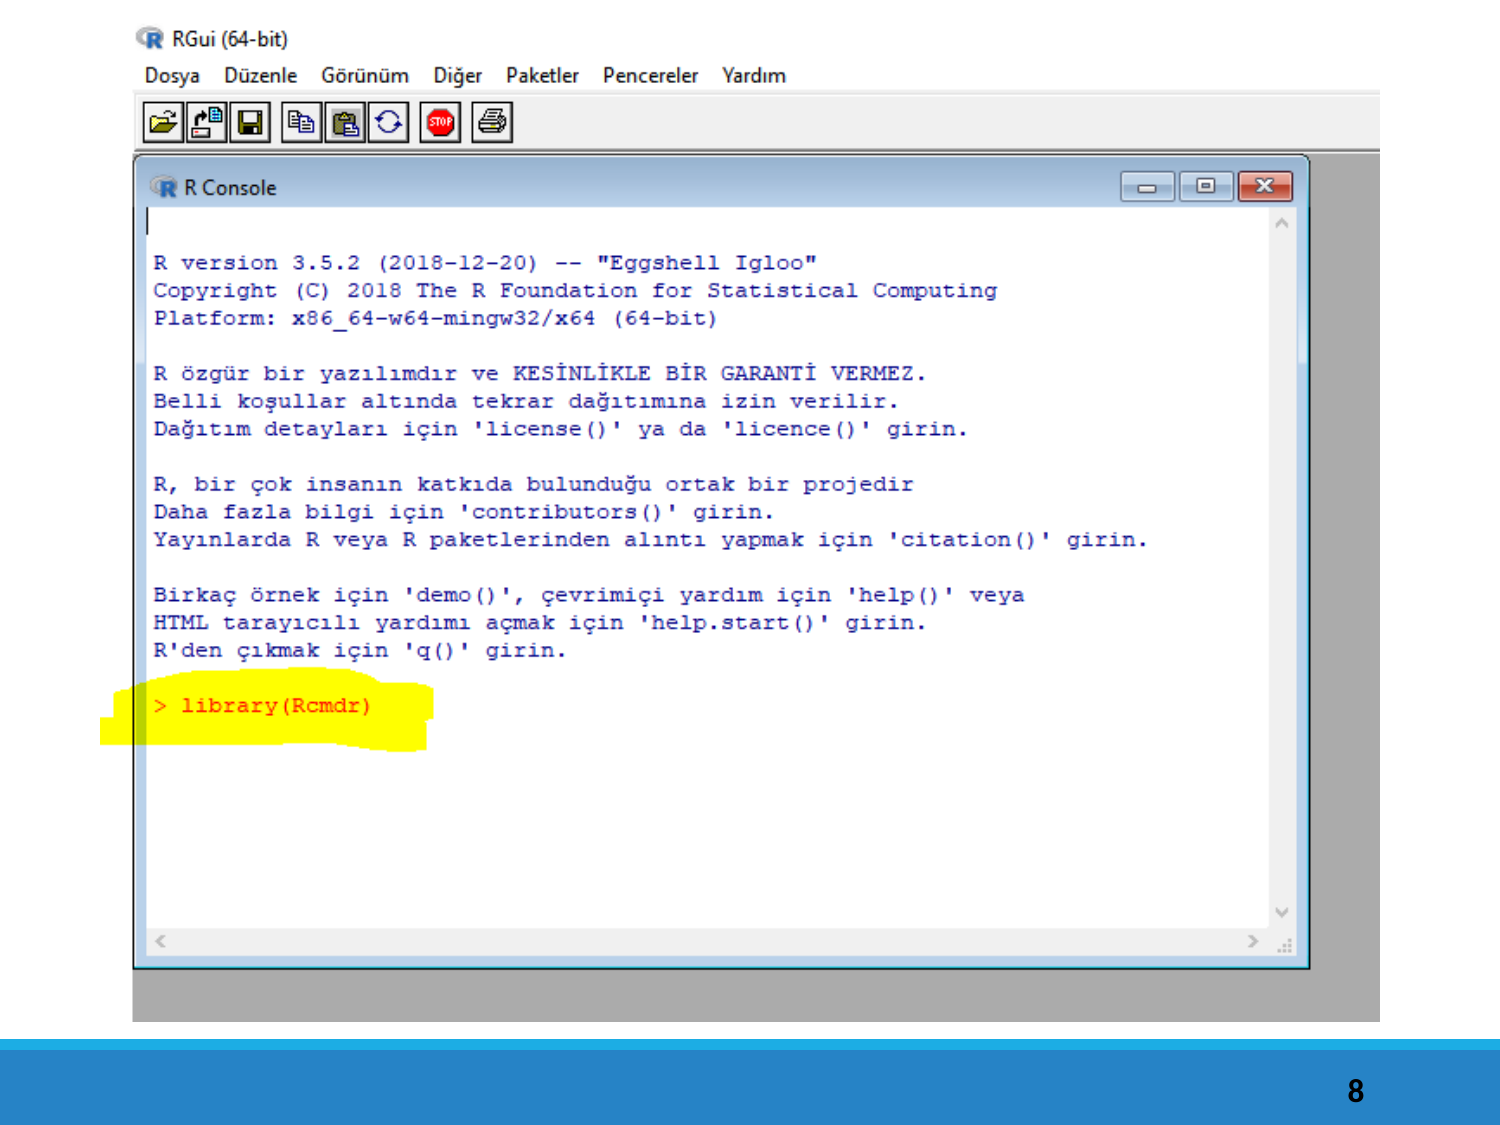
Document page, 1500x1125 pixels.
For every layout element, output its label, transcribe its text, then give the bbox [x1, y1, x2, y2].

picture [99, 18, 1381, 1023]
slide_number 8 [1218, 1059, 1380, 1120]
